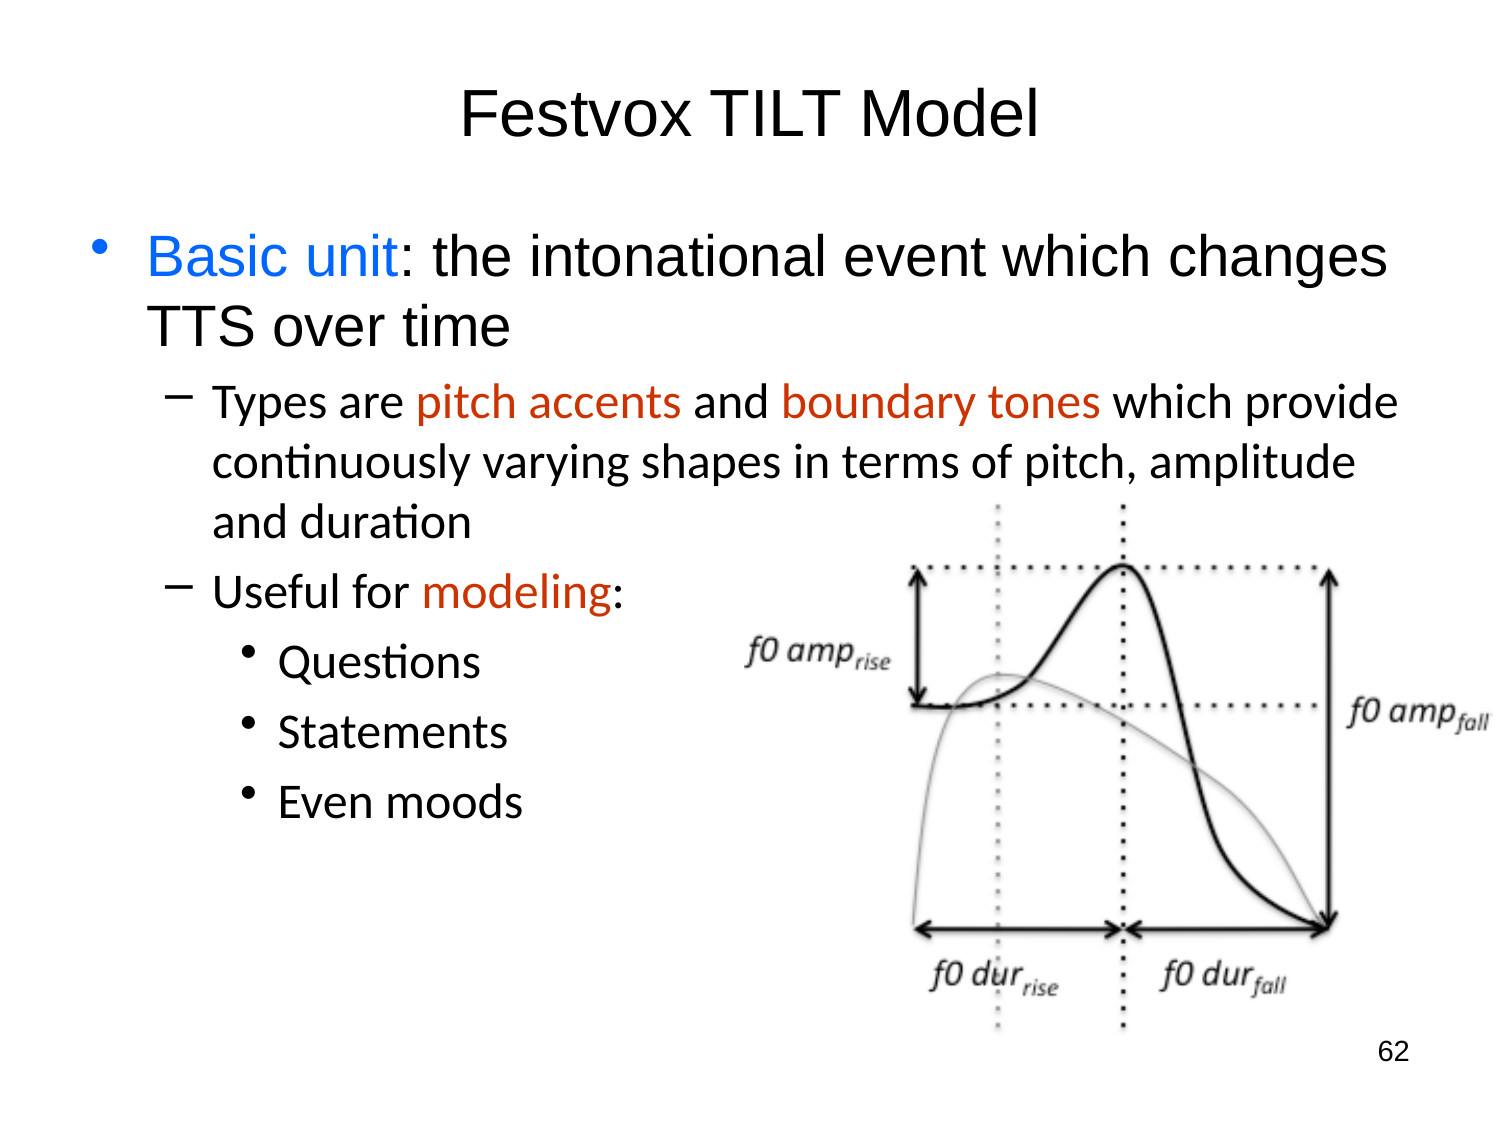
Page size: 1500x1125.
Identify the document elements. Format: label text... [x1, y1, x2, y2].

slide_number 62 [1074, 1044, 1425, 1103]
picture [744, 501, 1493, 1036]
title Festvox TILT Model [75, 45, 1425, 175]
list Basic unit: the intonational event which changes TTS over time Types are pitch accents and boundary tones which provide continuously varying shapes in terms of pitch, amplitude and duration Useful for modeling: Questions Statements Even moods [75, 210, 1425, 958]
